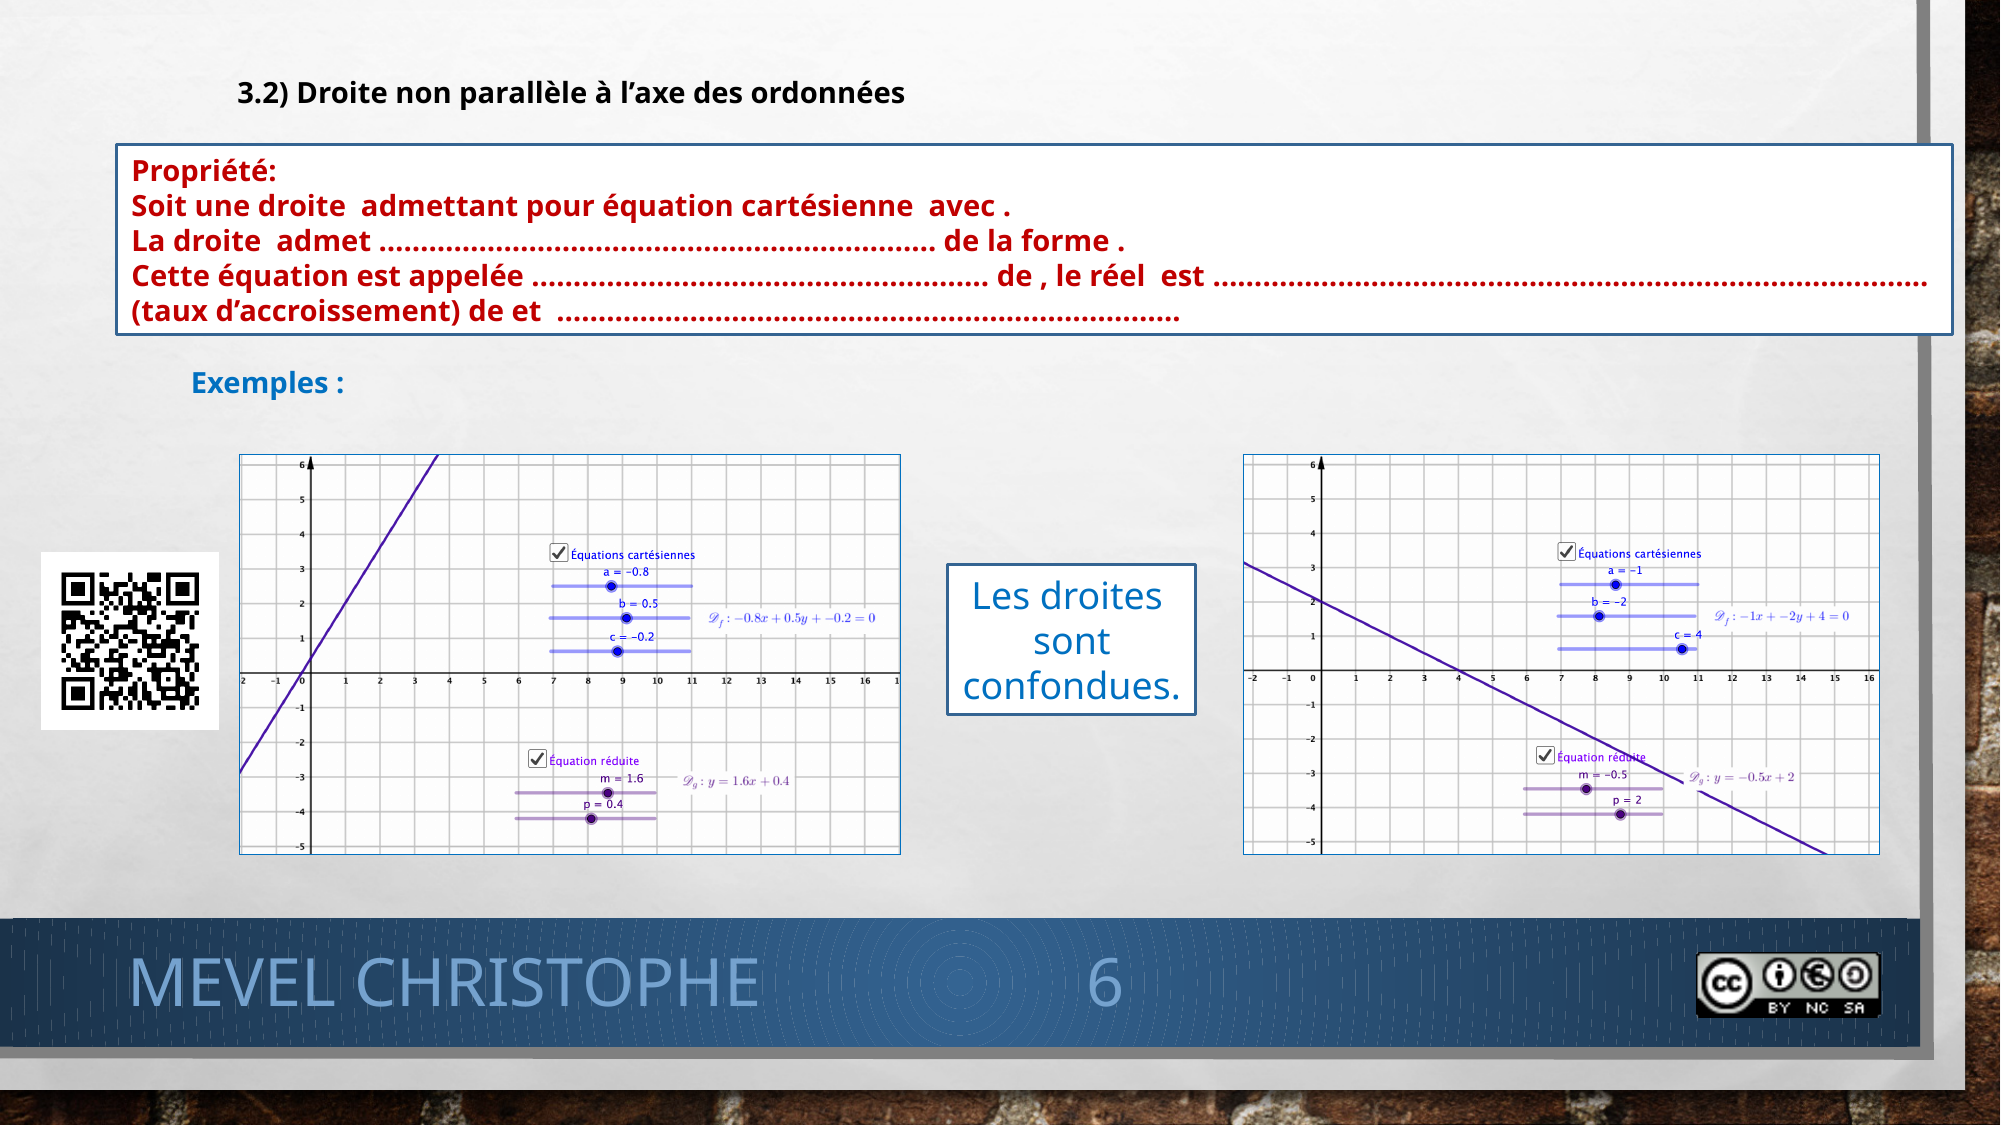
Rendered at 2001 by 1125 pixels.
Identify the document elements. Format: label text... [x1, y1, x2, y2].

text_box 3.2) Droite non parallèle à l’axe des ordonnées [222, 66, 921, 117]
picture [239, 454, 901, 855]
text_box Les droites sont confondues. [946, 563, 1197, 716]
slide_number 6 [1031, 944, 1181, 1027]
picture [40, 551, 219, 730]
picture [1696, 952, 1881, 1019]
picture [1242, 454, 1880, 855]
footer mevel christophe [112, 944, 1015, 1027]
text_box Exemples : [176, 356, 360, 407]
picture [0, 0, 2000, 1125]
